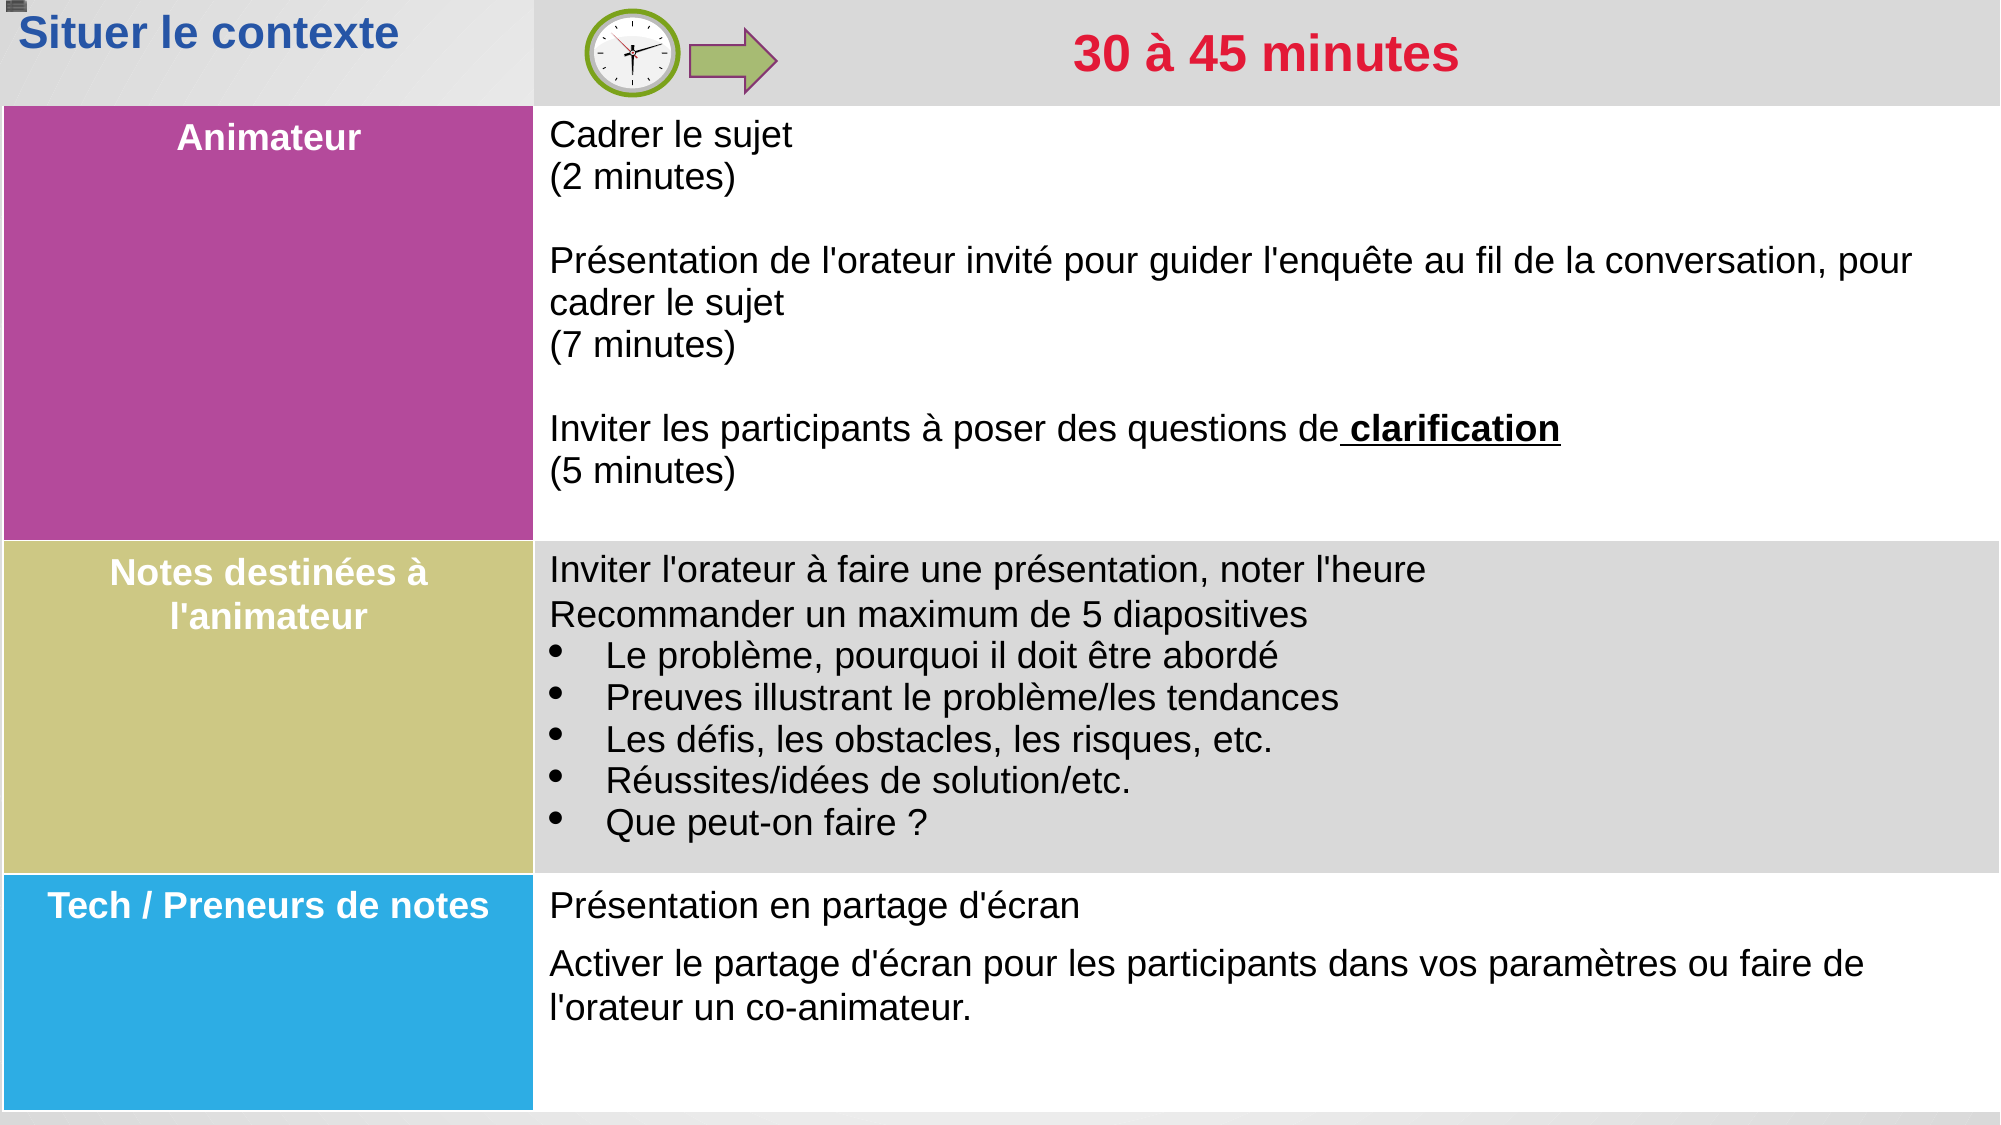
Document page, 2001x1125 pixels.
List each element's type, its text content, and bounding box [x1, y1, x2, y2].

table_header 30 à 45 minutes [534, 0, 2000, 106]
table_cell Notes destinées à l'animateur [4, 541, 533, 873]
table_header Situer le contexte [3, 0, 534, 106]
table_cell Présentation en partage d'écran Activer le partage d'écran pour les participants dans vos paramètres ou faire de l'orateur un co-animateur. [535, 875, 1999, 1110]
table_cell Tech / Preneurs de notes [4, 875, 533, 1110]
table_cell Animateur [4, 106, 533, 540]
text_box [689, 26, 779, 96]
table_cell Cadrer le sujet (2 minutes) Présentation de l'orateur invité pour guider l'enquête au fil de la conversation, pour cadrer le sujet (7 minutes) Inviter les participants à poser des questions de clarification (5 minutes) [535, 106, 1999, 540]
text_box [589, 13, 676, 93]
table_cell Inviter l'orateur à faire une présentation, noter l'heure Recommander un maximum de 5 diapositives Le problème, pourquoi il doit être abordé Preuves illustrant le problème/les tendances Les défis, les obstacles, les risques, etc. Réussites/idées de solution/etc. Que peut-on faire ? [535, 541, 1999, 873]
